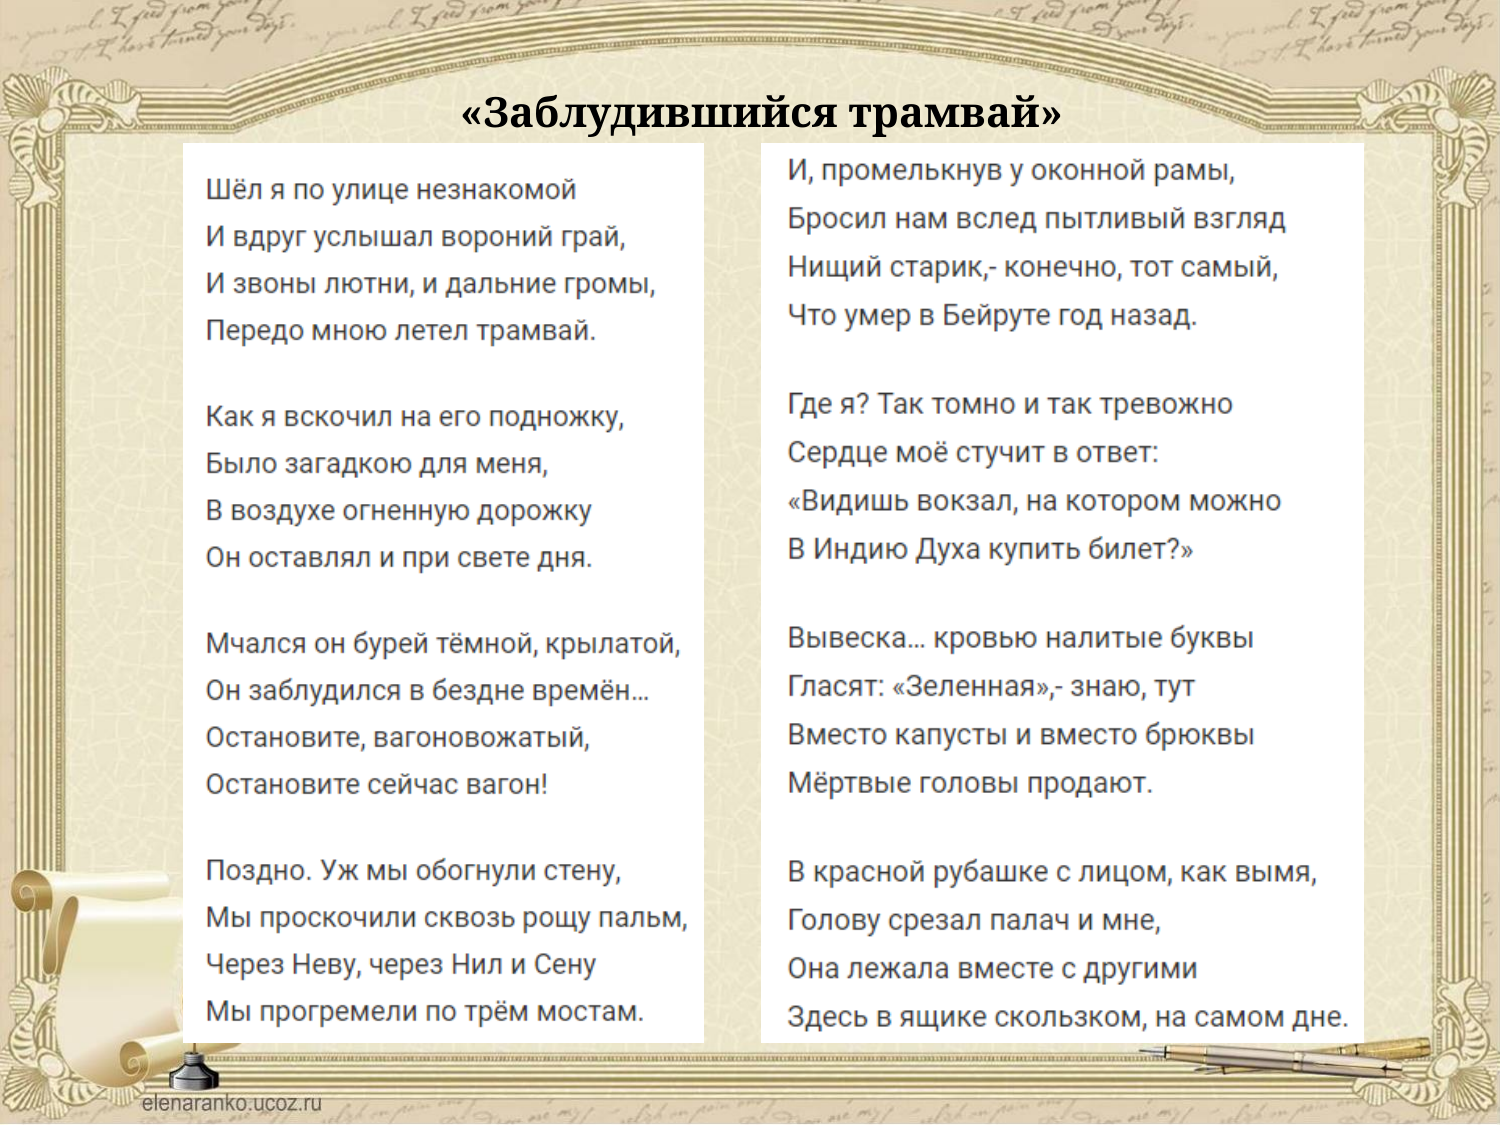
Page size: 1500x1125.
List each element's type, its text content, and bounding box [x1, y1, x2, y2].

picture [0, 0, 1500, 1125]
text_box «Заблудившийся трамвай» [360, 78, 1164, 143]
